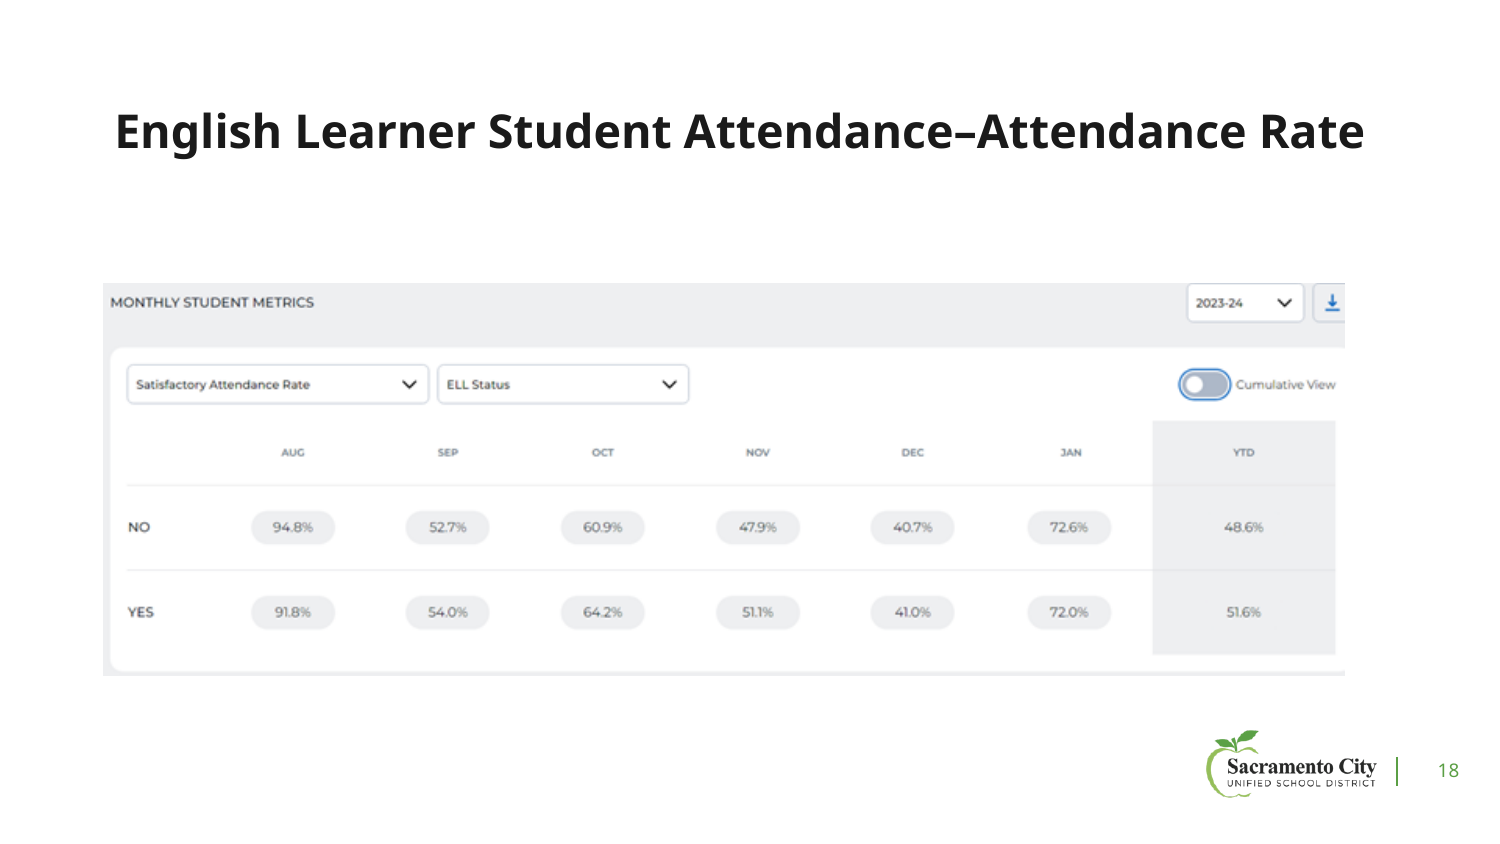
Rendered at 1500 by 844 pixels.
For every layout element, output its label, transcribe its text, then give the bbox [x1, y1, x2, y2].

picture [102, 283, 1346, 676]
picture [1204, 727, 1378, 800]
title English Learner Student Attendance–Attendance Rate [103, 103, 1397, 174]
